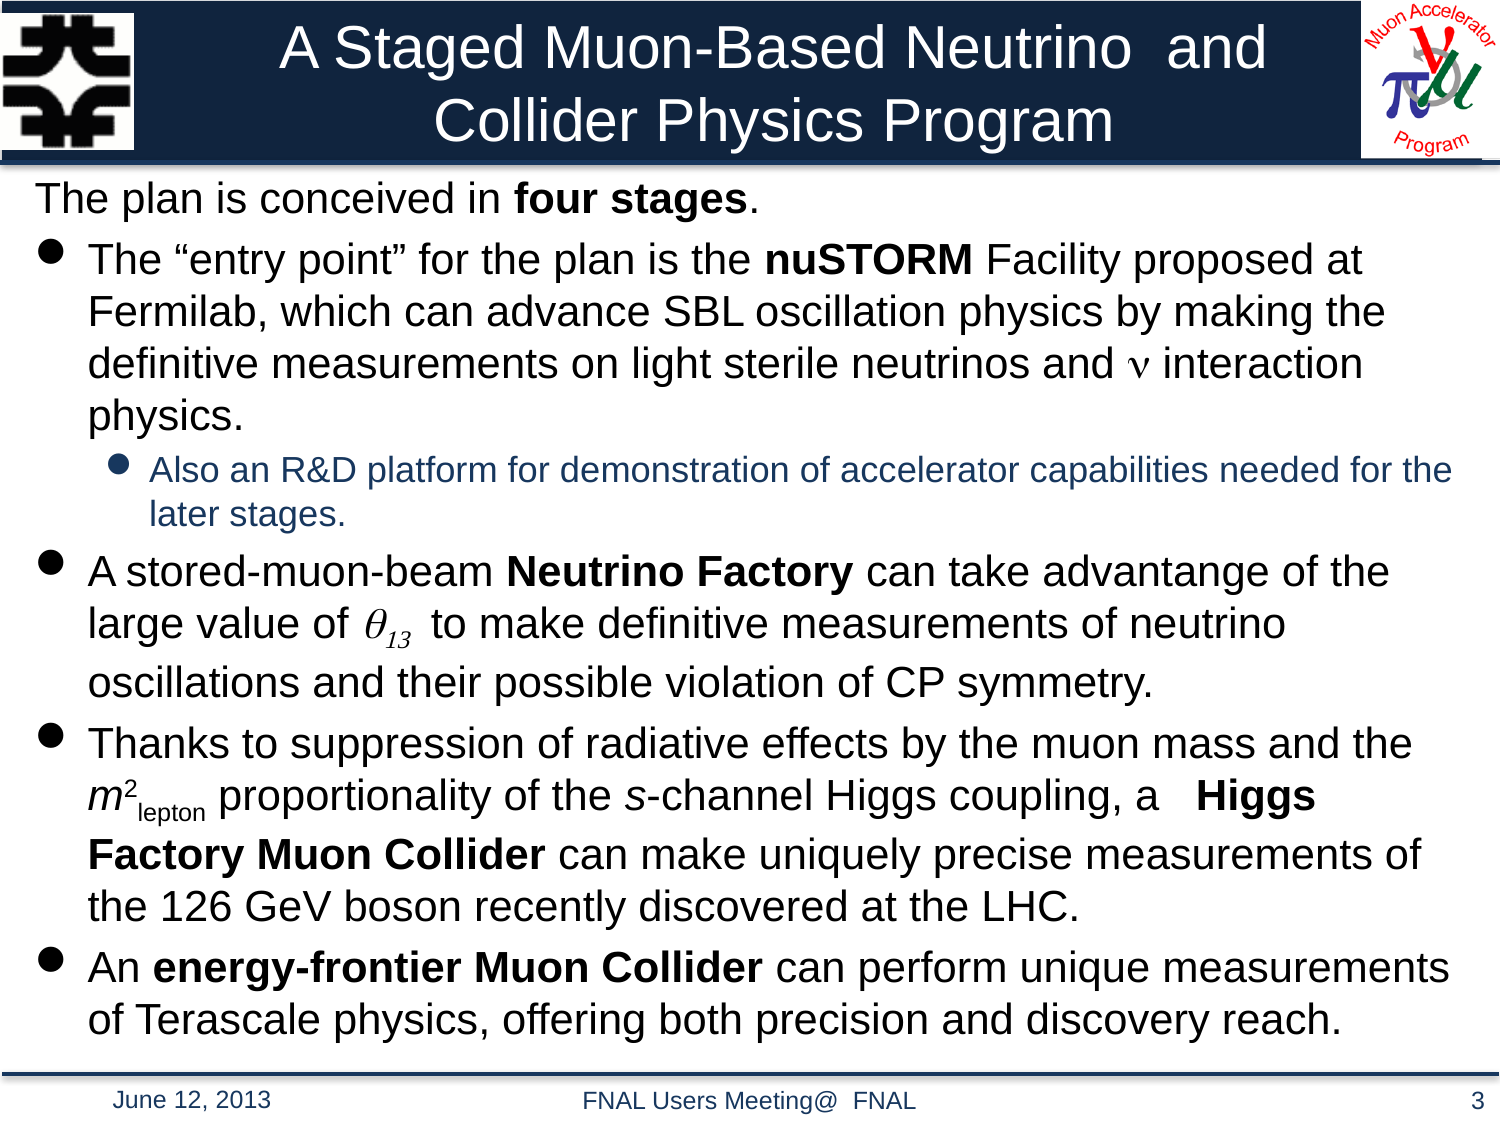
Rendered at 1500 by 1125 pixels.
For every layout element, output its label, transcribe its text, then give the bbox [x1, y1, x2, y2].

slide_number 3 [1215, 1074, 1500, 1125]
picture [1360, 0, 1500, 159]
picture [0, 13, 134, 150]
title A Staged Muon-Based Neutrino and Collider Physics Program [192, 0, 1357, 162]
footer FNAL Users Meeting@ FNAL [284, 1074, 1215, 1125]
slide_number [2, 1075, 284, 1123]
list The plan is conceived in four stages. The “entry point” for the plan is the nuSTORM Facility proposed at Fermilab, which can advance SBL oscillation physics by making the definitive measurements on light sterile neutrinos and n interaction physics. Also an R&D platform for demonstration of accelerator capabilities needed for the later stages. A stored-muon-beam Neutrino Factory can take advantange of the large value of q13 to make definitive measurements of neutrino oscillations and their possible violation of CP symmetry. Thanks to suppression of radiative effects by the muon mass and the m2lepton proportionality of the s-channel Higgs coupling, a Higgs Factory Muon Collider can make uniquely precise measurements of the 126 GeV boson recently discovered at the LHC. An energy-frontier Muon Collider can perform unique measurements of Terascale physics, offering both precision and discovery reach. [19, 162, 1483, 1075]
